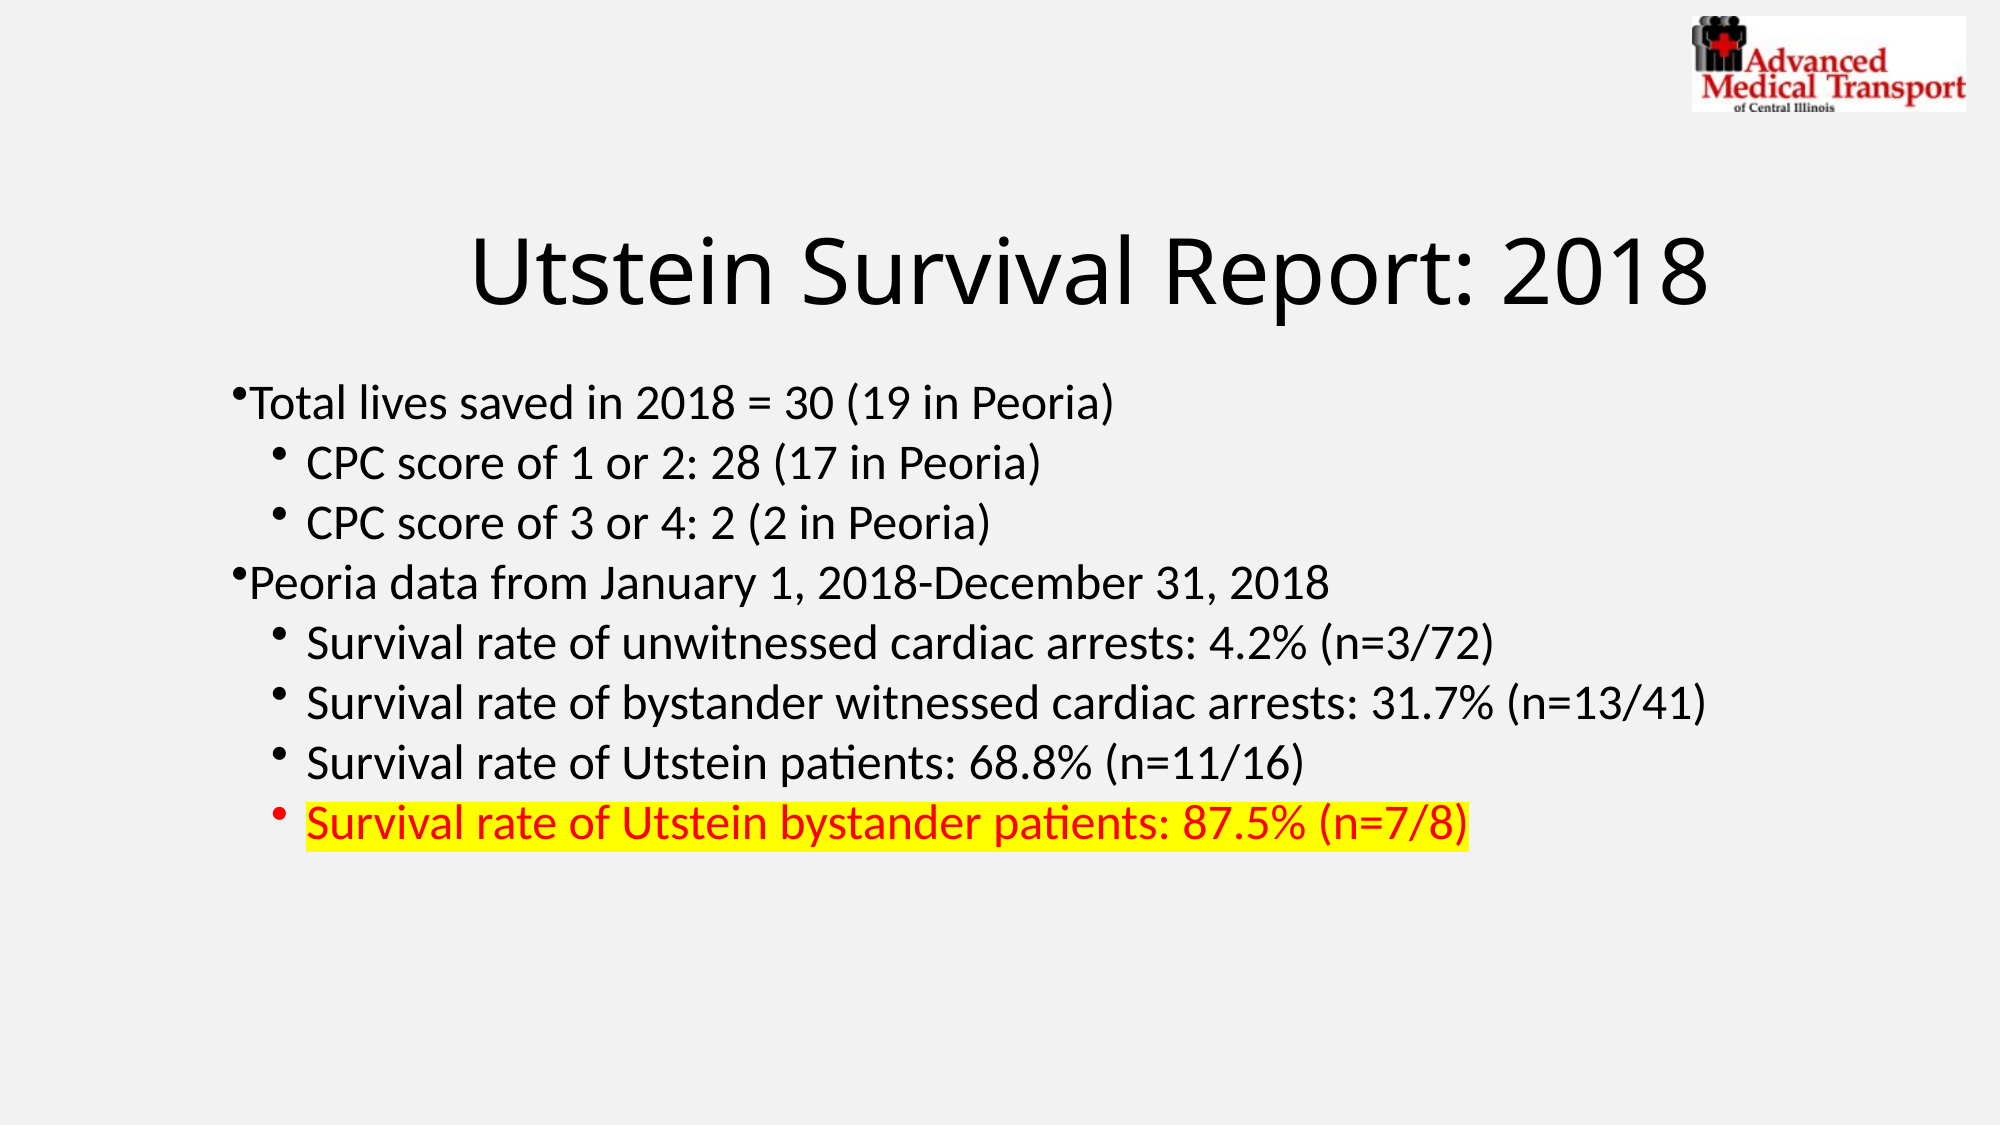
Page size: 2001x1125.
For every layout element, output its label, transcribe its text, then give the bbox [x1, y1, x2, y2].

title Utstein Survival Report: 2018 [453, 153, 2000, 397]
picture [1692, 16, 1966, 112]
text_box Total lives saved in 2018 = 30 (19 in Peoria)​ CPC score of 1 or 2: 28 (17 in Peoria)​ CPC score of 3 or 4: 2 (2 in Peoria)​ Peoria data from January 1, 2018-December 31, 2018​ Survival rate of unwitnessed cardiac arrests: 4.2% (n=3/72)​ Survival rate of bystander witnessed cardiac arrests: 31.7% (n=13/41)​ Survival rate of Utstein patients: 68.8% (n=11/16) Survival rate of Utstein bystander patients: 87.5% (n=7/8) [216, 361, 1986, 857]
